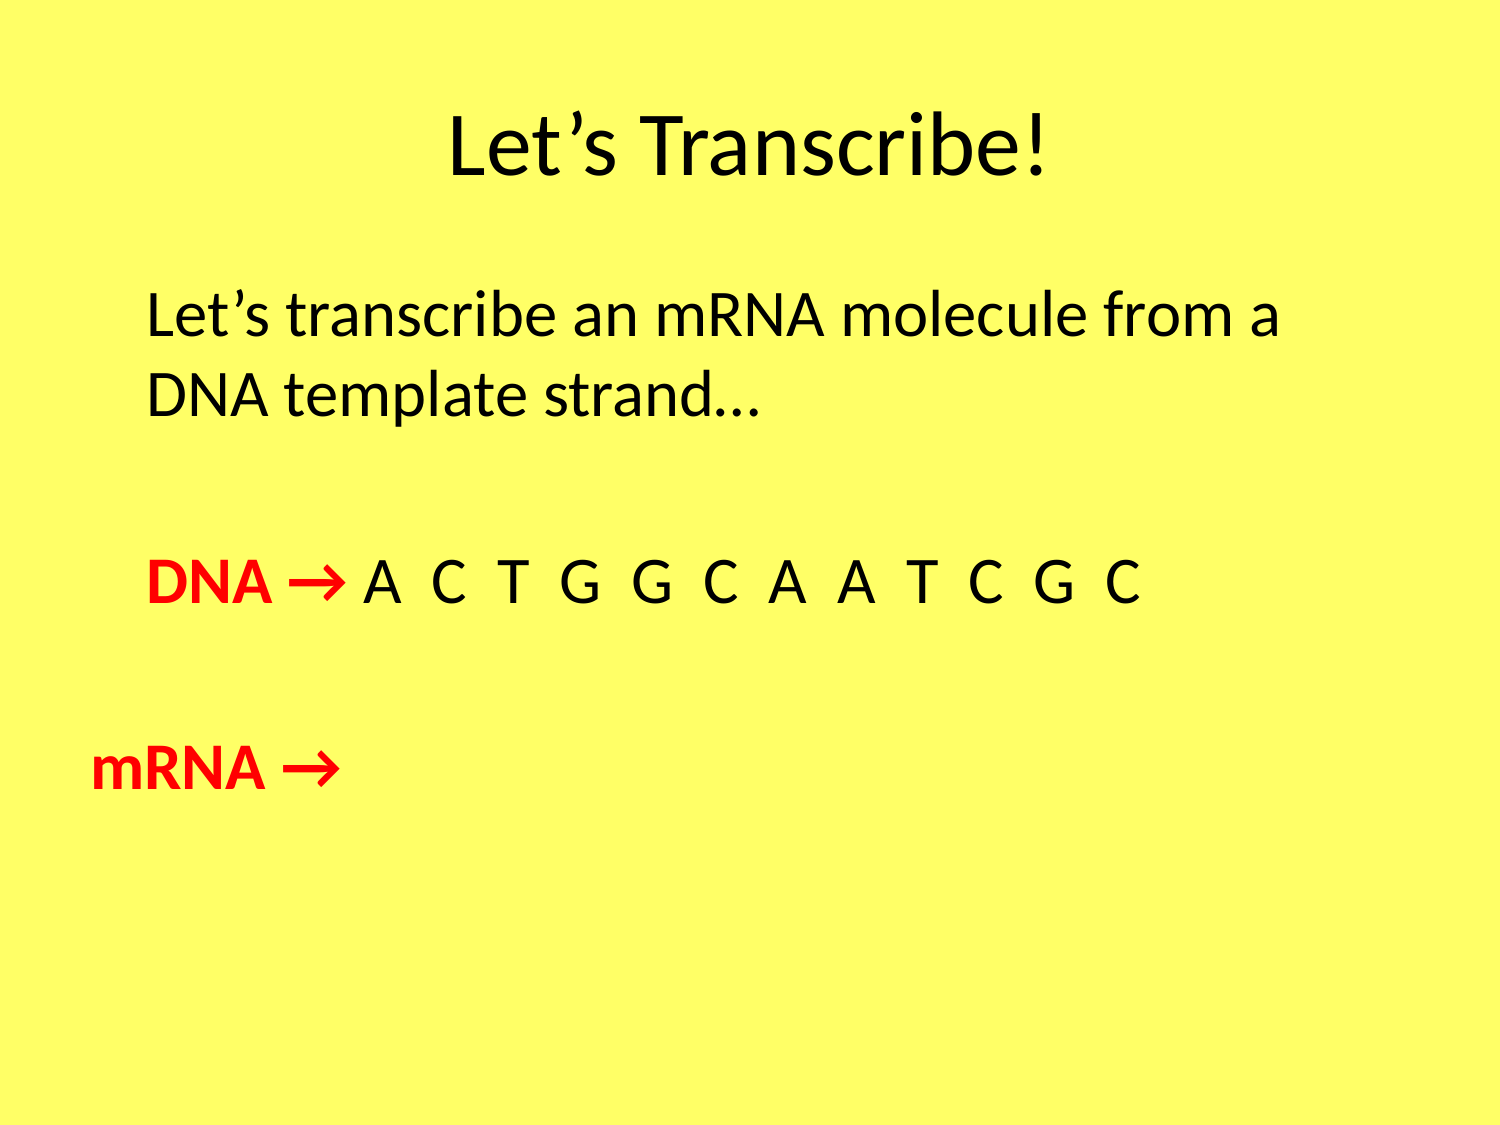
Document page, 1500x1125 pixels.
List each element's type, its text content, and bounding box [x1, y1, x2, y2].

title Let’s Transcribe! [75, 45, 1425, 233]
list Let’s transcribe an mRNA molecule from a DNA template strand… DNA → A C T G G C A A T C G C mRNA → [75, 262, 1425, 1005]
